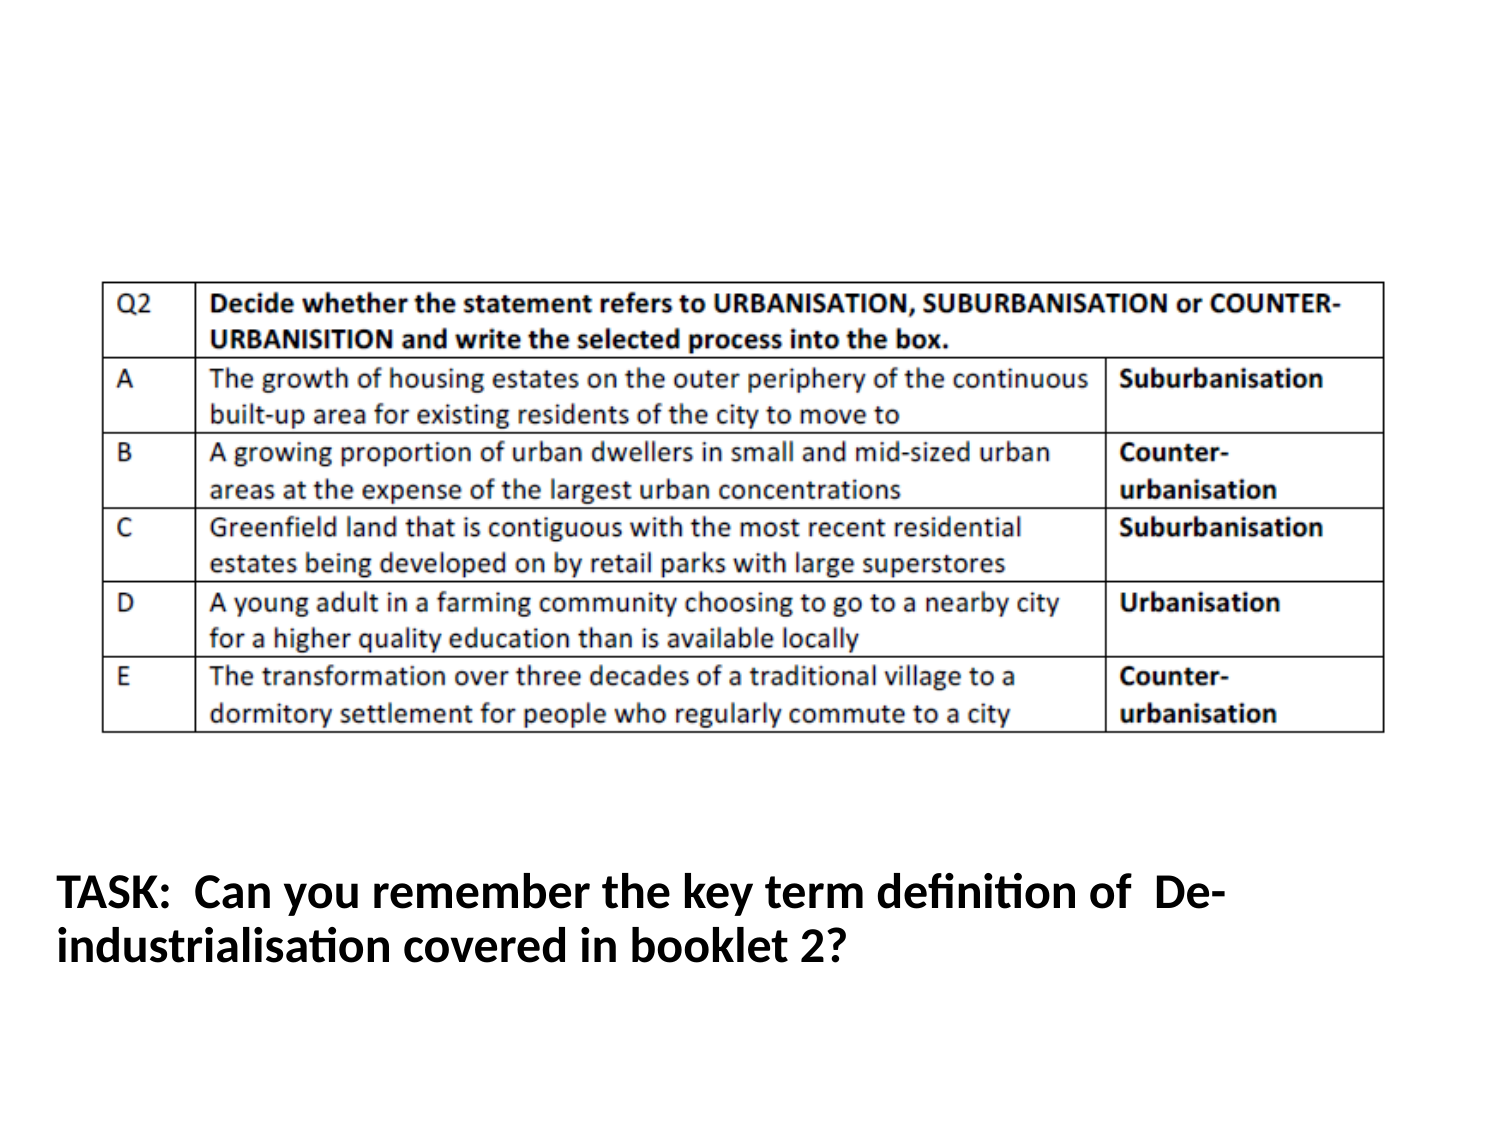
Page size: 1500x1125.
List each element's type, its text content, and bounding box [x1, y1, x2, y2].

picture [80, 277, 1400, 750]
list TASK: Can you remember the key term definition of De-industrialisation covered in booklet 2? [41, 857, 1447, 1014]
